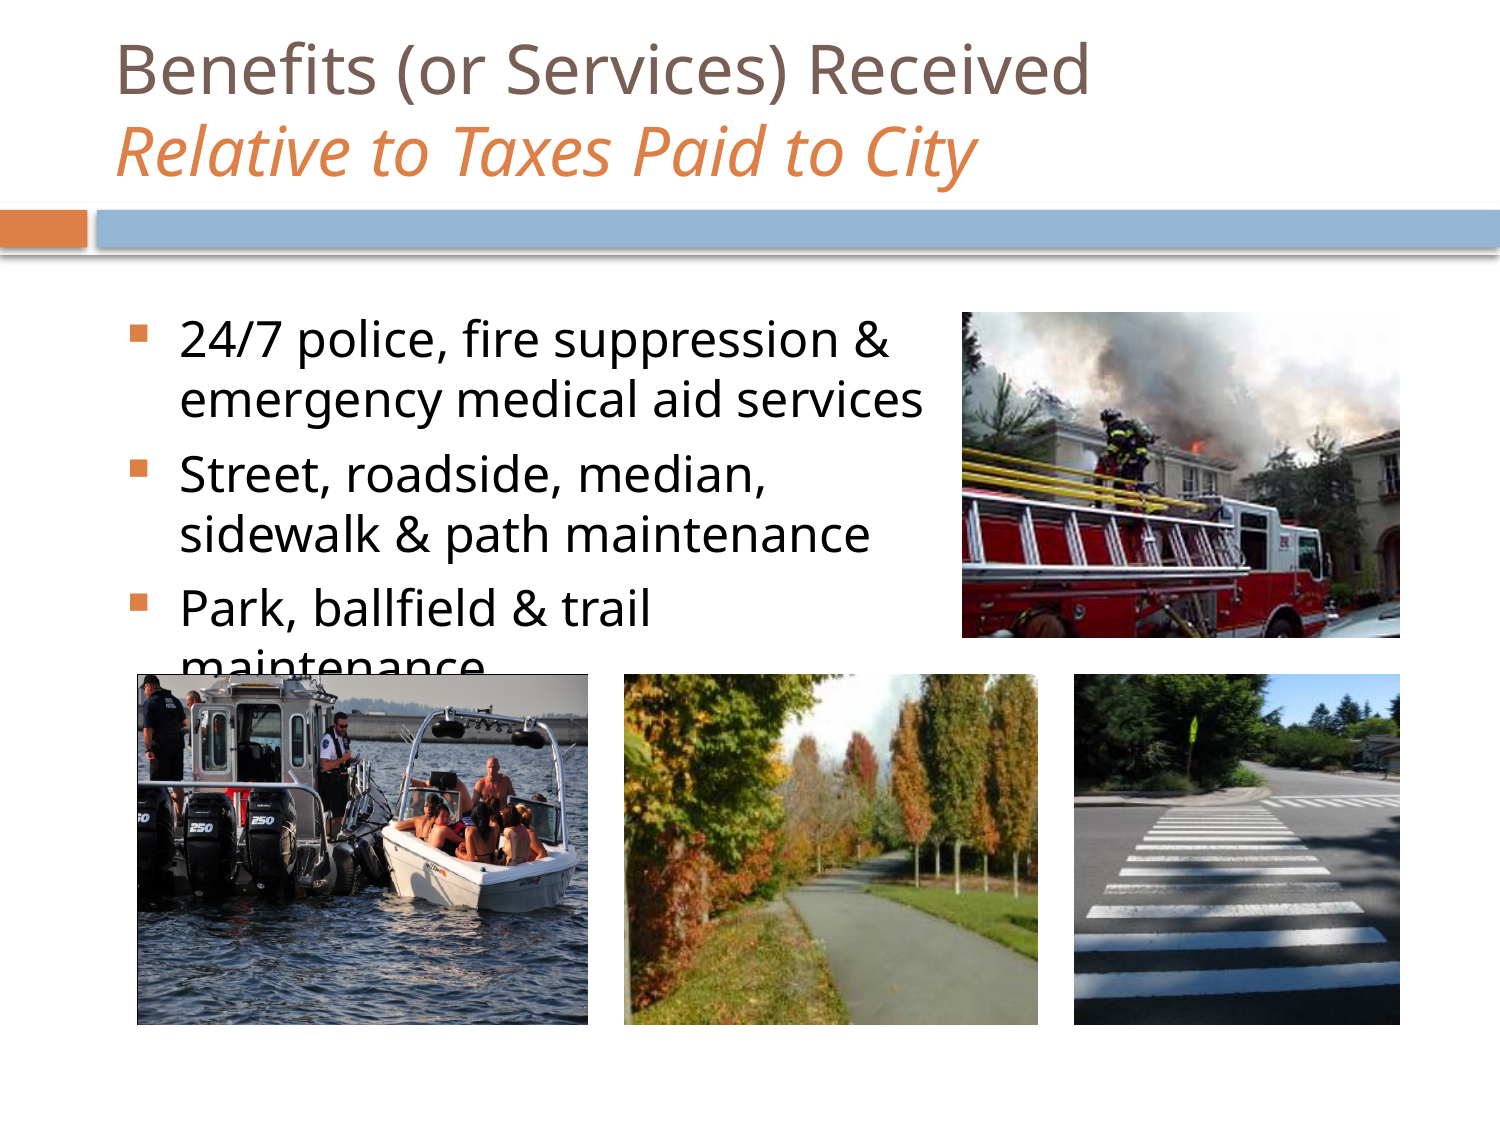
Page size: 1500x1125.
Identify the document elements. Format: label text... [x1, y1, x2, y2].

picture [137, 674, 588, 1026]
list 24/7 police, fire suppression & emergency medical aid services Street, roadside, median, sidewalk & path maintenance Park, ballfield & trail maintenance [112, 299, 951, 651]
picture [962, 312, 1401, 638]
title Benefits (or Services) Received Relative to Taxes Paid to City [99, 15, 1376, 201]
picture [1074, 674, 1401, 1026]
picture [624, 674, 1038, 1026]
